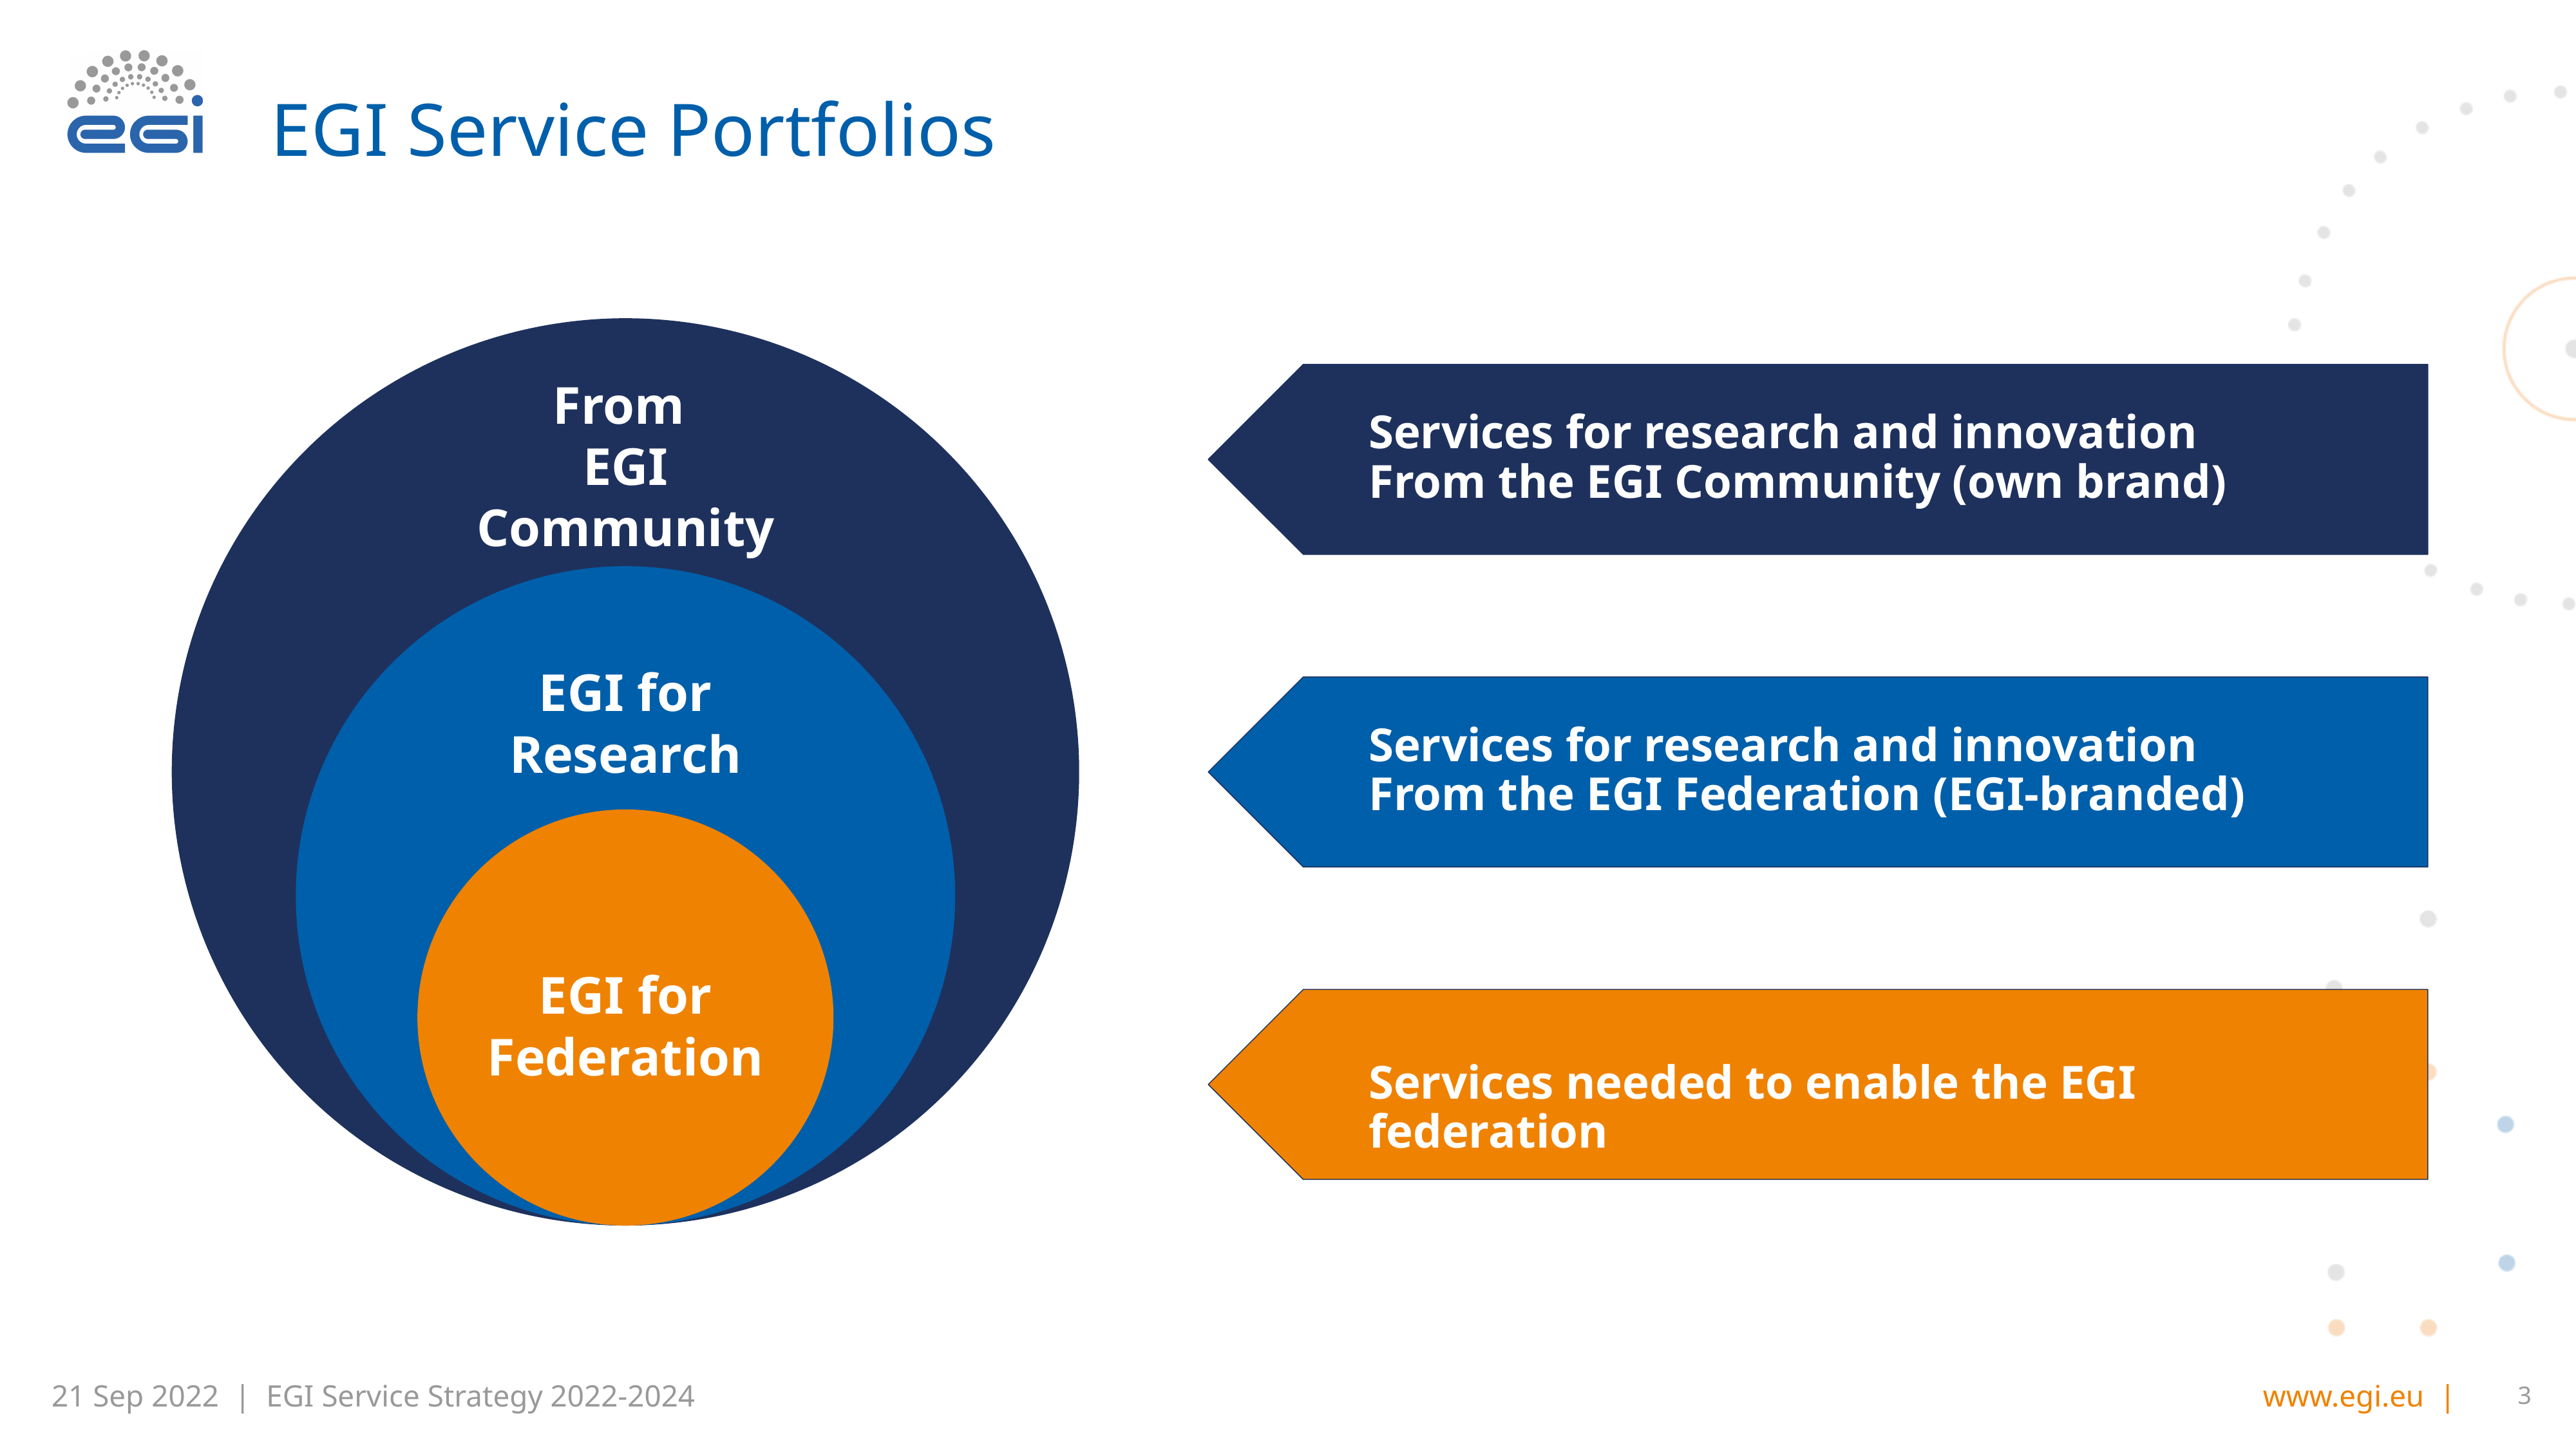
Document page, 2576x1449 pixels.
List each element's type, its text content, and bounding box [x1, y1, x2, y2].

text_box [1208, 364, 2428, 554]
text_box [1208, 989, 2428, 1180]
title EGI Service Portfolios [270, 6, 2576, 249]
slide_number ‹#› [2452, 971, 2542, 1449]
text_box Services needed to enable the EGI federation [1359, 1050, 2393, 1168]
text_box [171, 318, 1079, 1081]
text_box From EGI Community [403, 386, 848, 545]
picture [67, 50, 203, 153]
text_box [296, 565, 956, 1226]
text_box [417, 809, 834, 1226]
text_box Services for research and innovation From the EGI Federation (EGI-branded) [1359, 712, 2374, 830]
text_box Services for research and innovation From the EGI Community (own brand) [1359, 399, 2374, 518]
text_box [1208, 677, 2428, 867]
